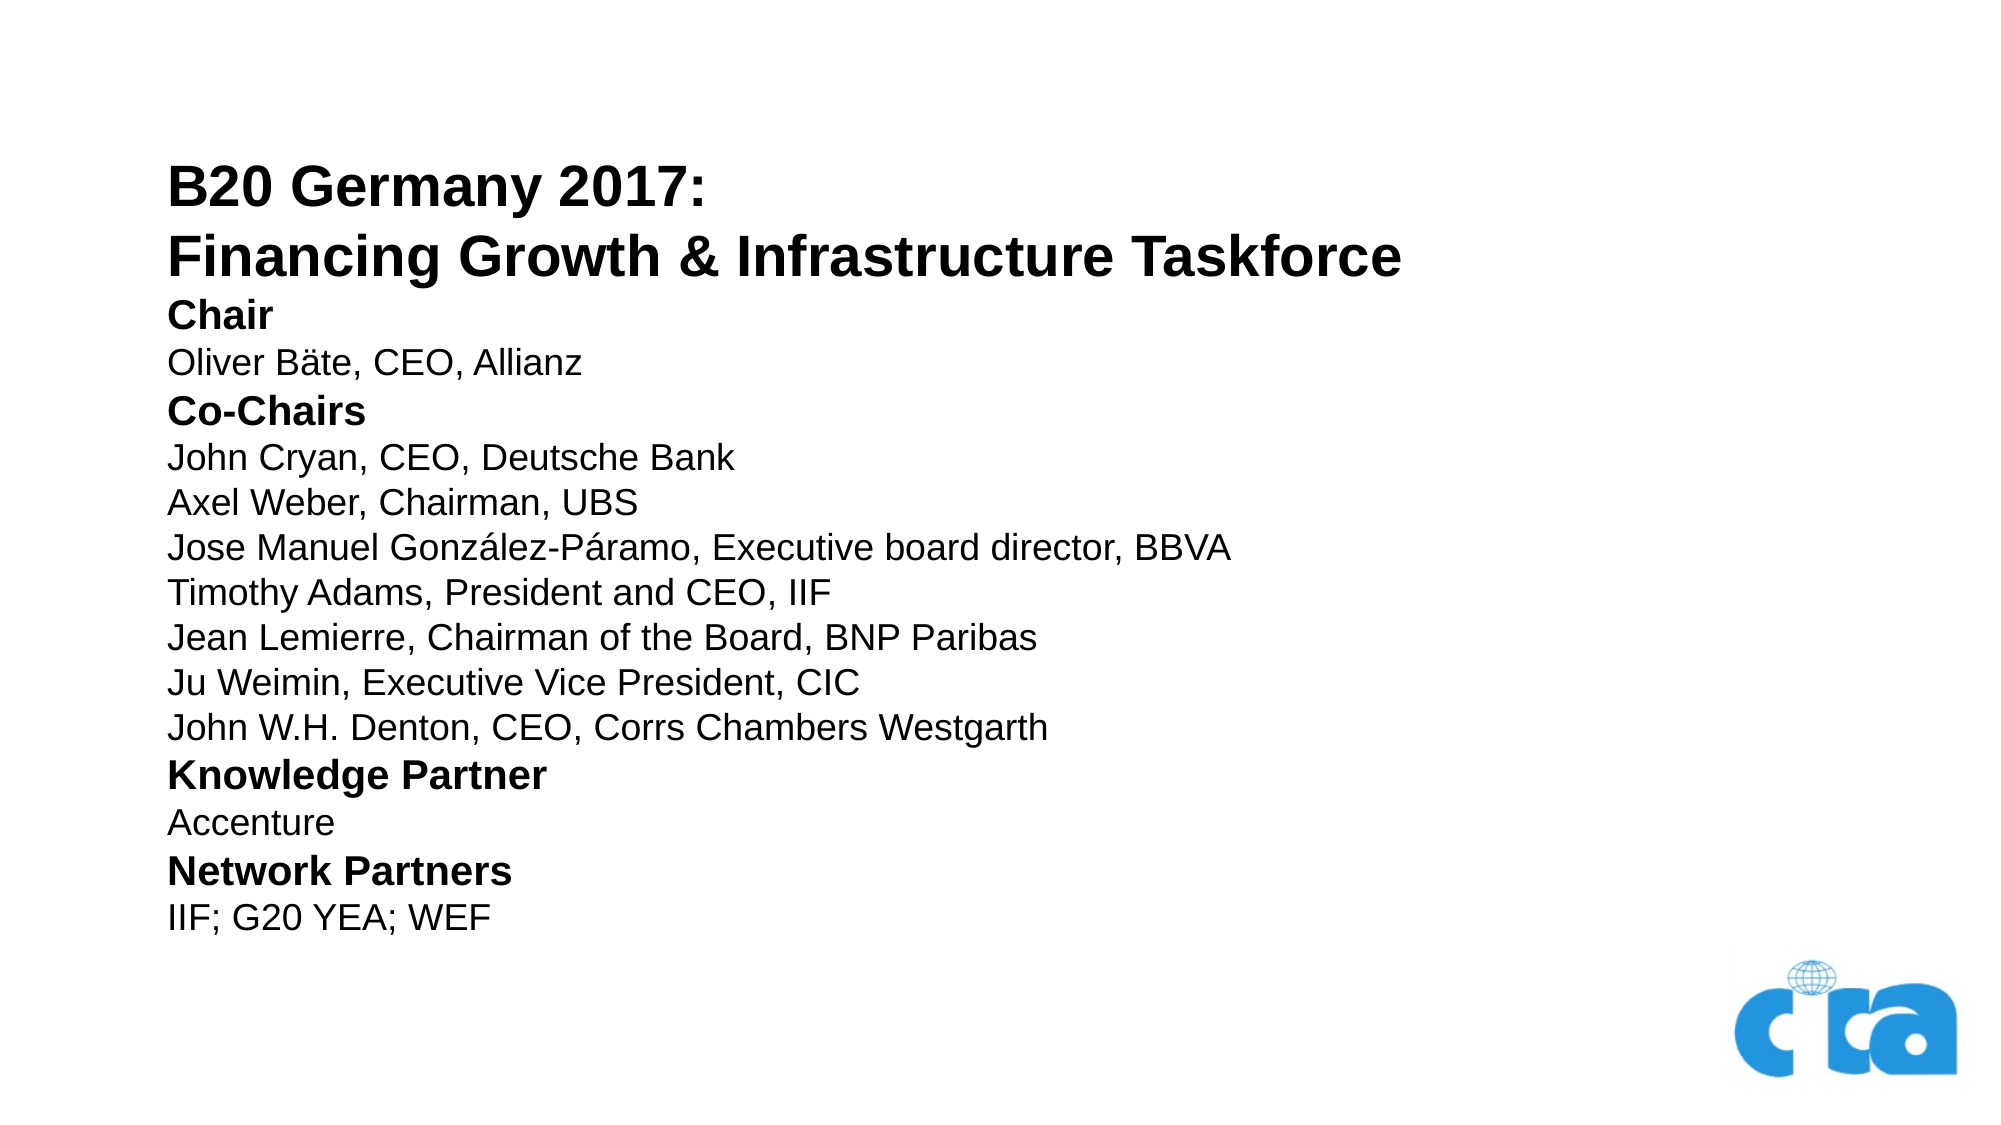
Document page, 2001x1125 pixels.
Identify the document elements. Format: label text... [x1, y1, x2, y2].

text_box B20 Germany 2017: Financing Growth & Infrastructure Taskforce Chair Oliver Bäte, CEO, Allianz Co-Chairs John Cryan, CEO, Deutsche Bank Axel Weber, Chairman, UBS Jose Manuel González-Páramo, Executive board director, BBVA Timothy Adams, President and CEO, IIF Jean Lemierre, Chairman of the Board, BNP Paribas Ju Weimin, Executive Vice President, CIC John W.H. Denton, CEO, Corrs Chambers Westgarth Knowledge Partner Accenture Network Partners IIF; G20 YEA; WEF [152, 140, 1826, 946]
picture [1728, 943, 1975, 1093]
